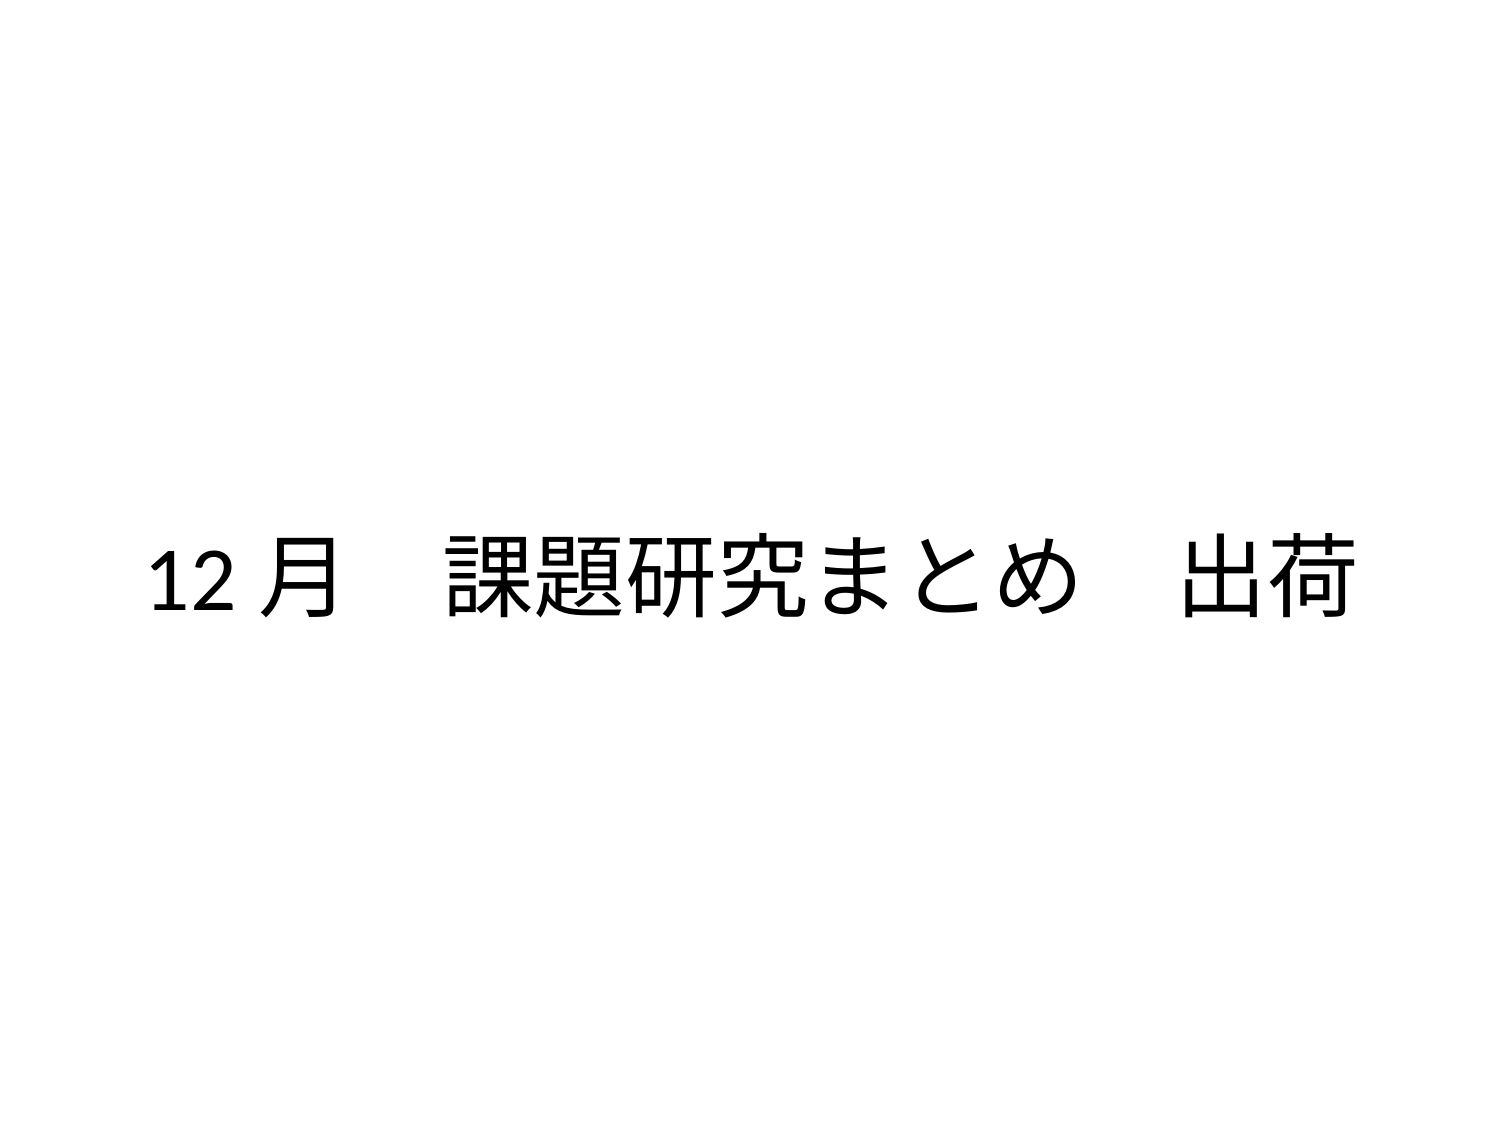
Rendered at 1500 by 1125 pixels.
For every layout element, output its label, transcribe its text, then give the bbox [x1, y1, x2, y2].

title 12月 課題研究まとめ 出荷 [76, 479, 1427, 668]
